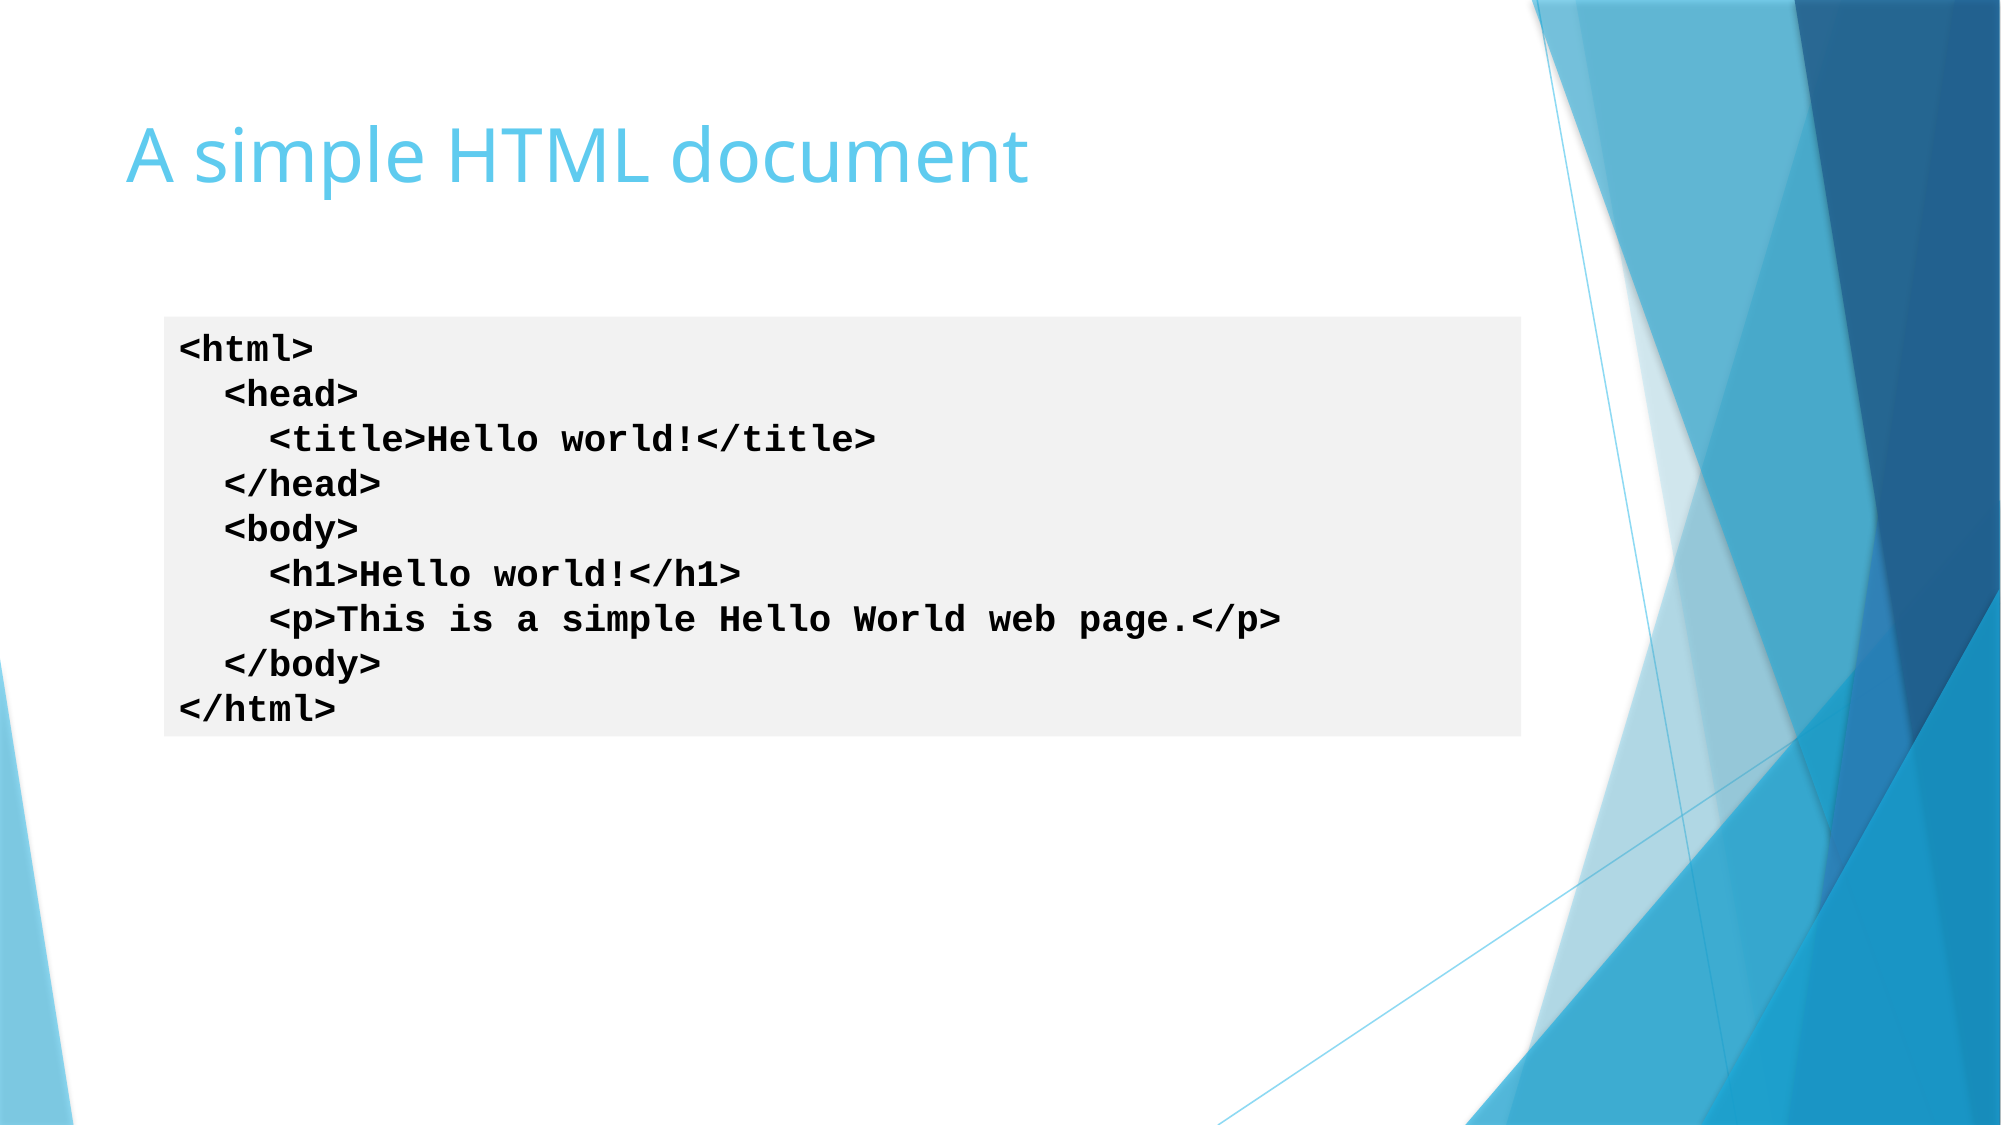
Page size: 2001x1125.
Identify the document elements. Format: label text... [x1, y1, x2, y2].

title A simple HTML document [111, 99, 1522, 317]
text_box <html> <head> <title>Hello world!</title> </head> <body> <h1>Hello world!</h1> <p>This is a simple Hello World web page.</p> </body> </html> [164, 316, 1522, 737]
